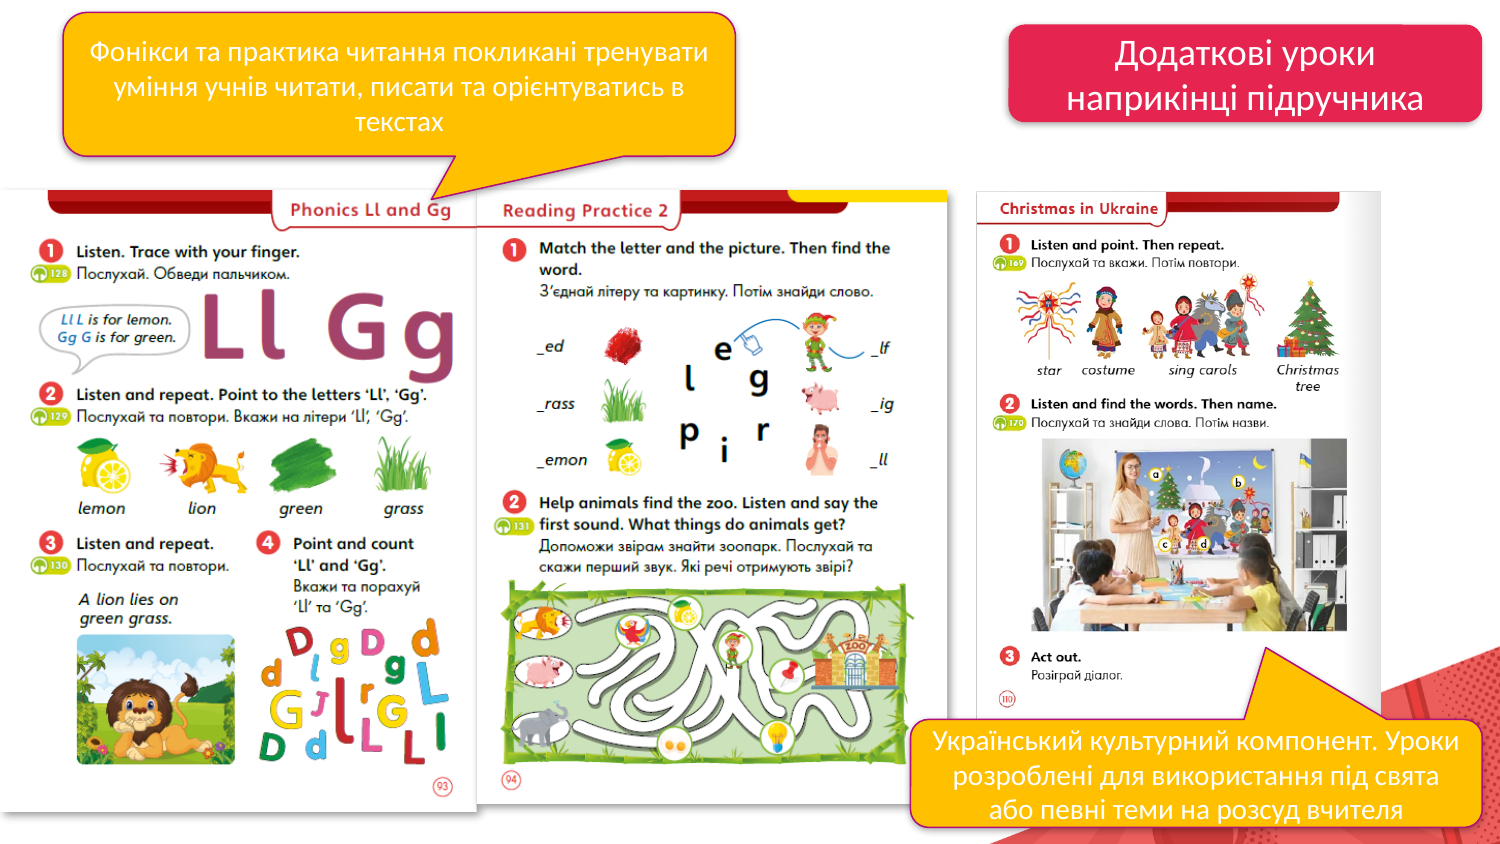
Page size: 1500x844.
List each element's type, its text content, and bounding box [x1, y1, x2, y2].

picture [0, 0, 1500, 844]
text_box Фонікси та практика читання покликані тренувати уміння учнів читати, писати та орієнтуватись в текстах [62, 11, 737, 189]
text_box Додаткові уроки наприкінці підручника [1007, 23, 1483, 124]
text_box Український культурний компонент. Уроки розроблені для використання під свята або певні теми на розсуд вчителя [910, 717, 1483, 829]
